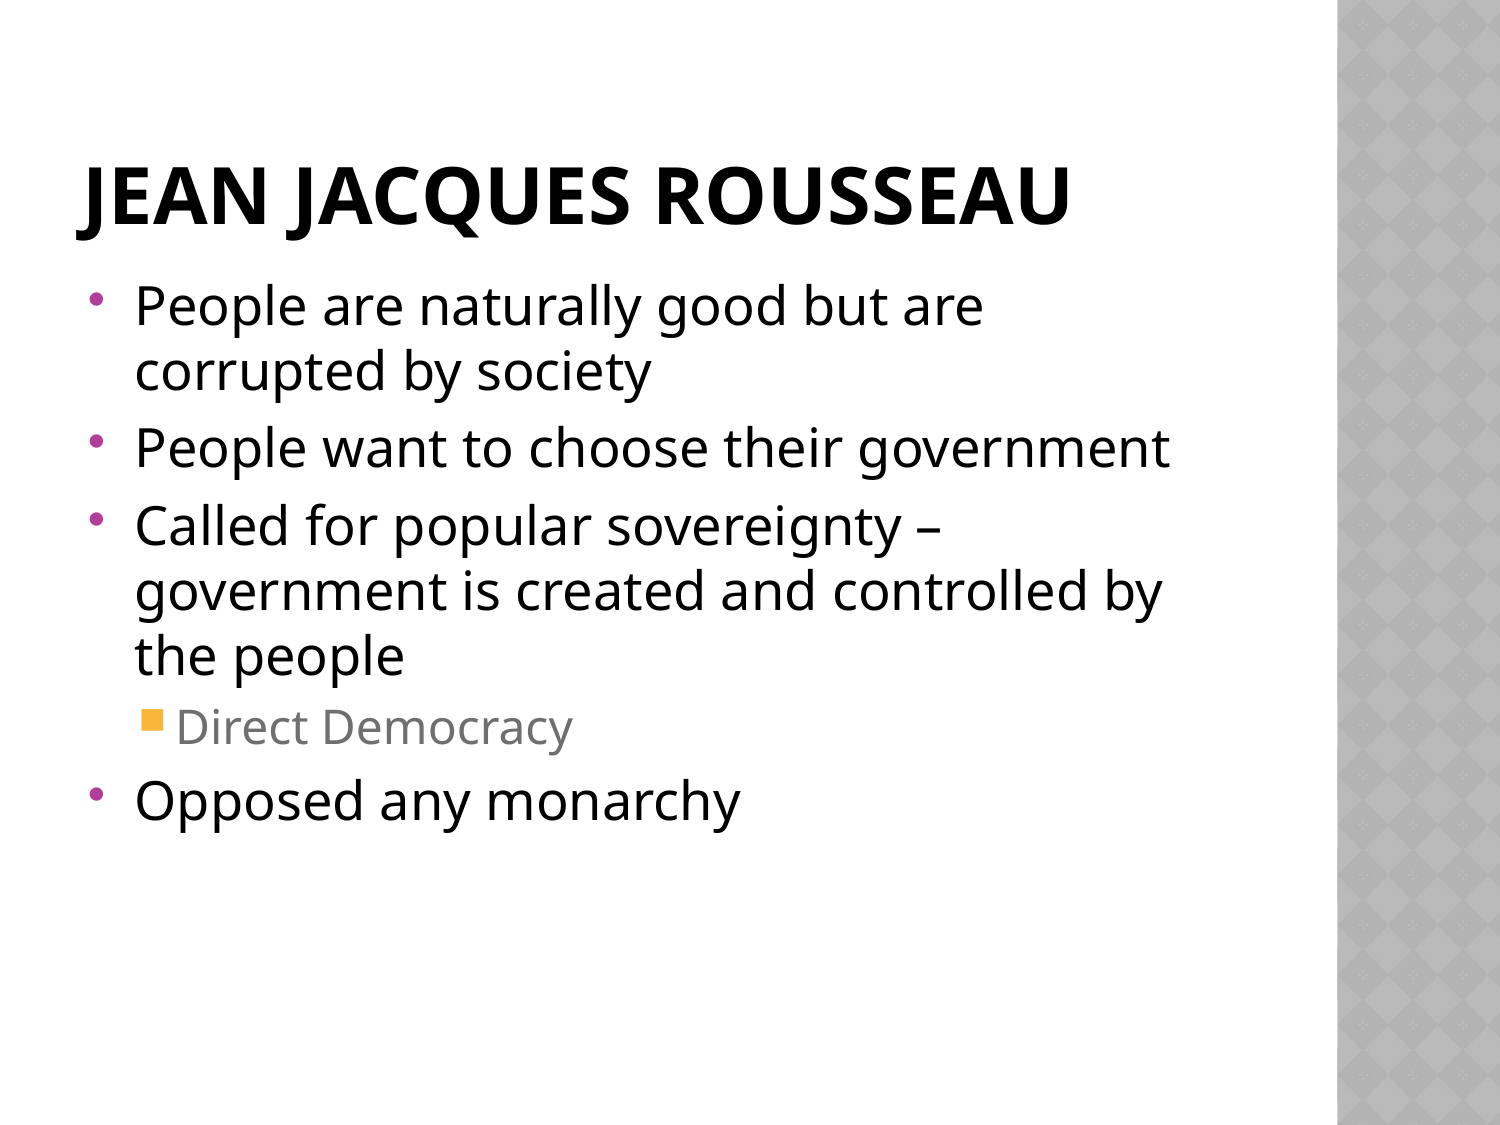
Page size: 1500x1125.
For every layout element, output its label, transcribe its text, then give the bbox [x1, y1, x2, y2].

title Jean jacques rousseau [75, 52, 1263, 240]
list People are naturally good but are corrupted by society People want to choose their government Called for popular sovereignty – government is created and controlled by the people Direct Democracy Opposed any monarchy [75, 264, 1263, 1059]
